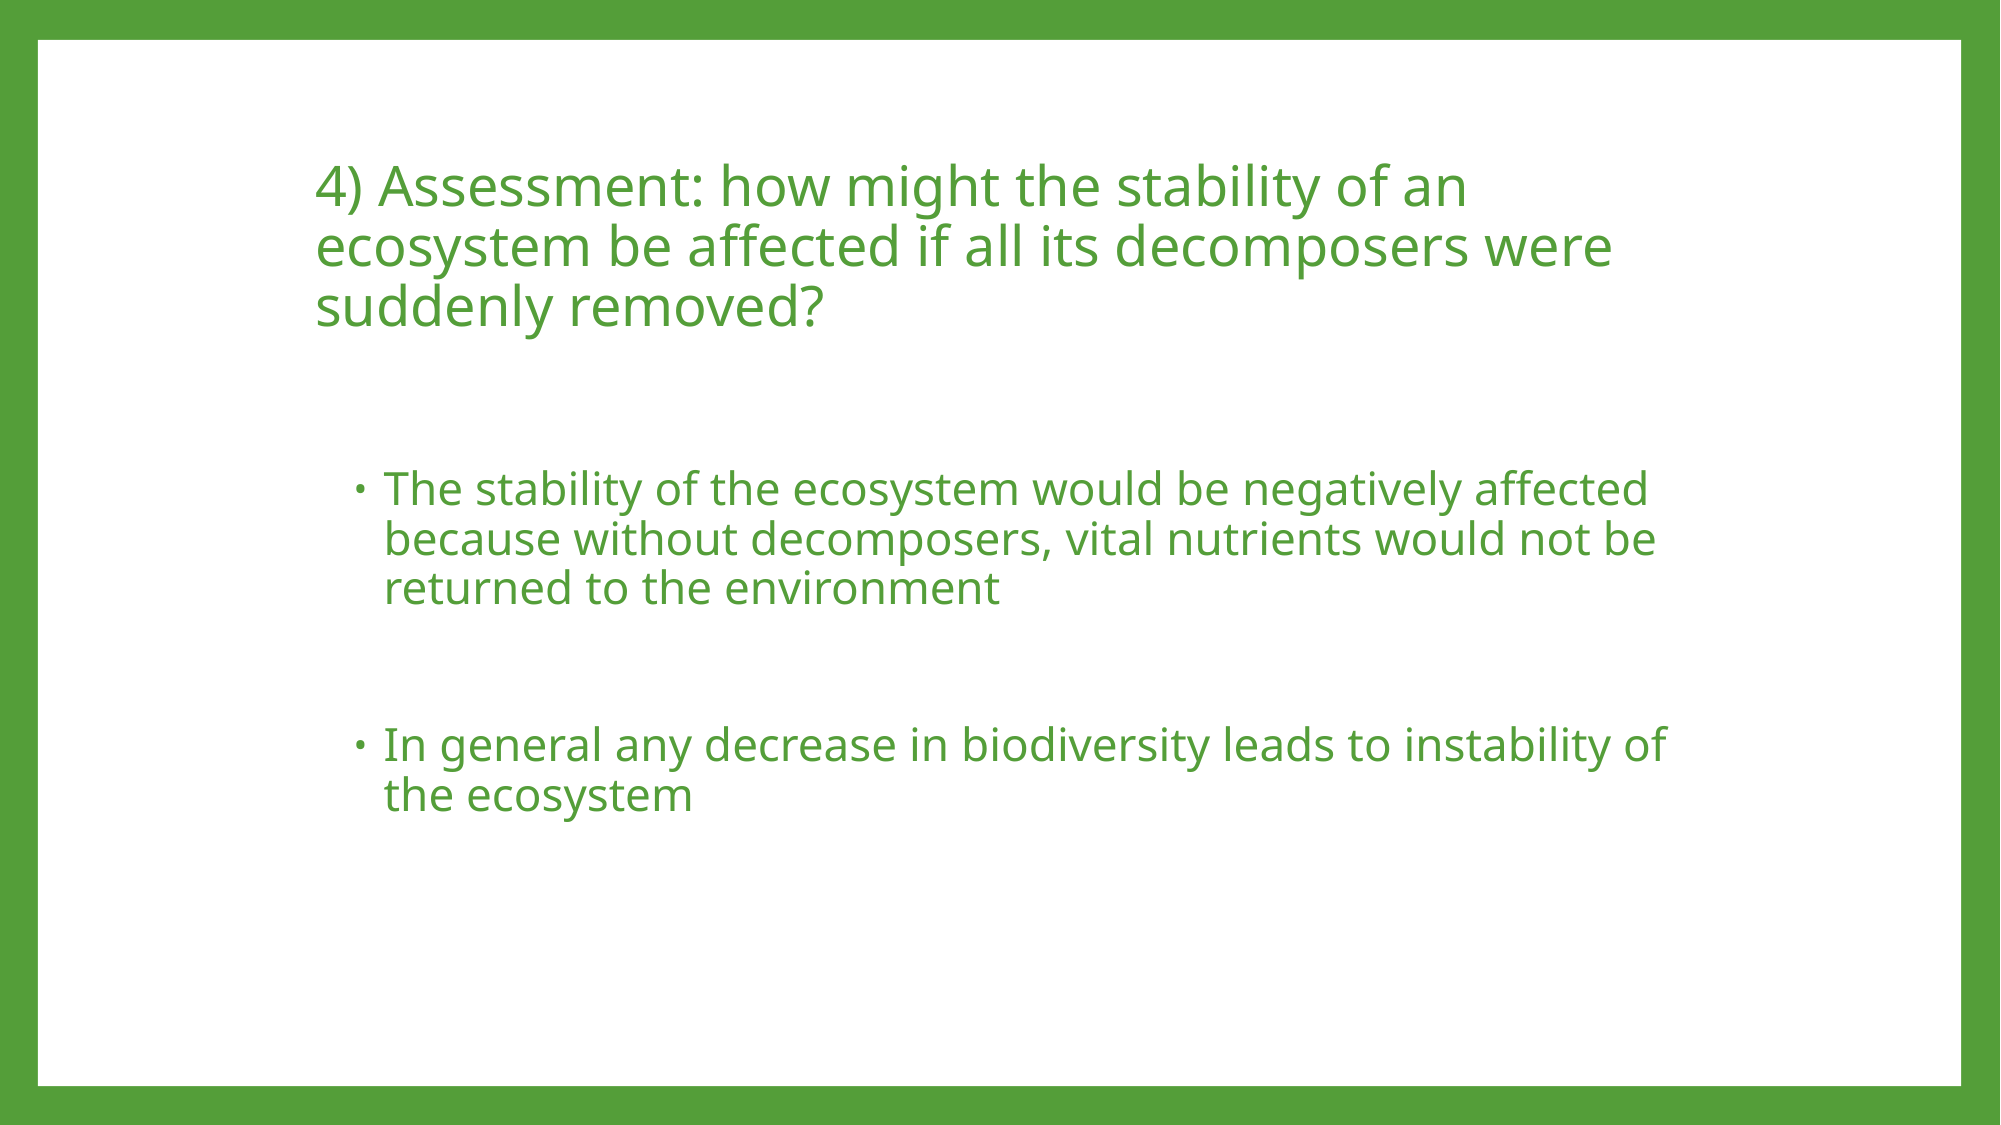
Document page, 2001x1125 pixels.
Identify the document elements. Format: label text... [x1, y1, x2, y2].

list The stability of the ecosystem would be negatively affected because without decomposers, vital nutrients would not be returned to the environment In general any decrease in biodiversity leads to instability of the ecosystem [331, 458, 1694, 1007]
title 4) Assessment: how might the stability of an ecosystem be affected if all its decomposers were suddenly removed? [300, 149, 1725, 347]
